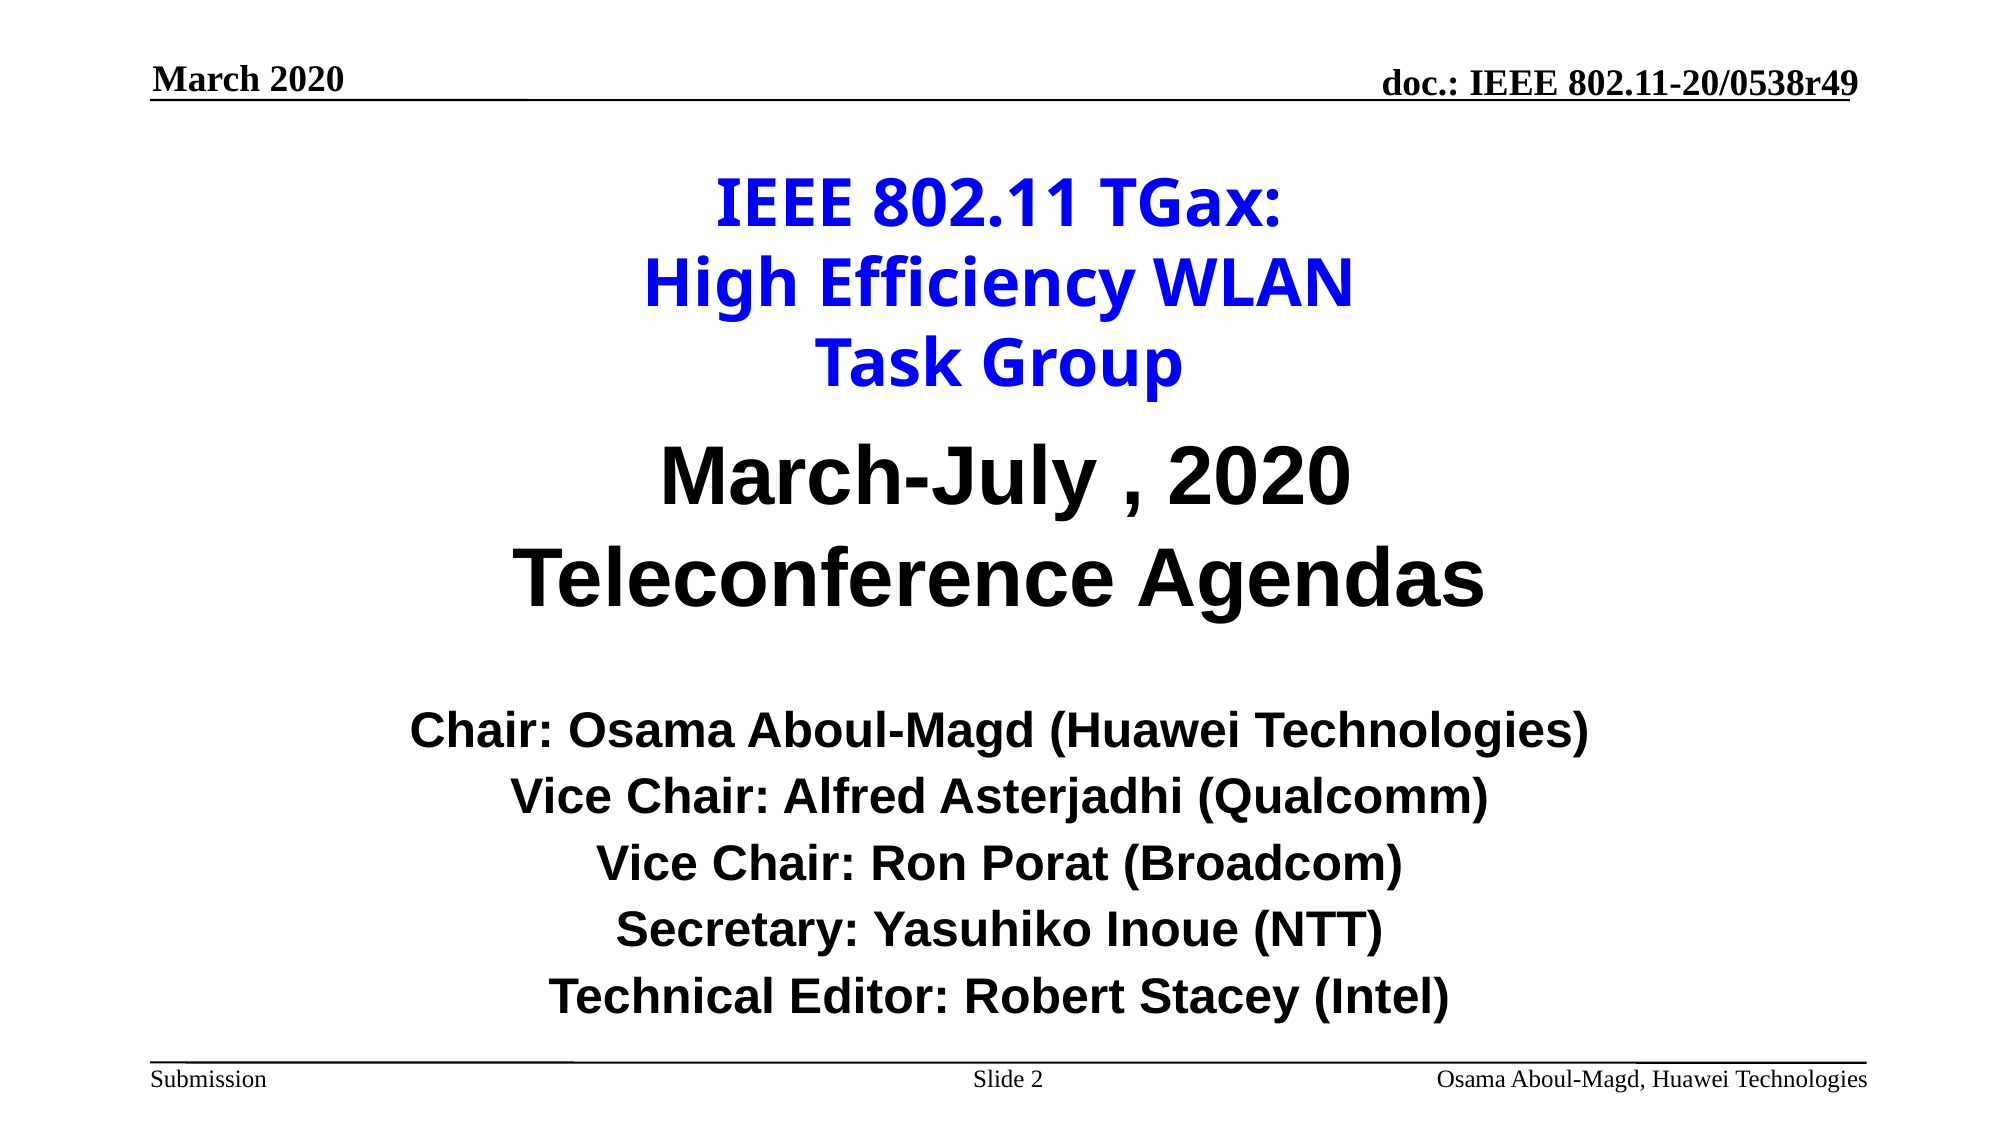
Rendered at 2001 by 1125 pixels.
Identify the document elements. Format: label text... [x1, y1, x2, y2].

footer Osama Aboul-Magd, Huawei Technologies [1171, 1061, 1869, 1093]
title IEEE 802.11 TGax: High Efficiency WLAN Task Group [149, 112, 1850, 288]
list March-July , 2020 Teleconference Agendas Chair: Osama Aboul-Magd (Huawei Technologies) Vice Chair: Alfred Asterjadhi (Qualcomm) Vice Chair: Ron Porat (Broadcom) Secretary: Yasuhiko Inoue (NTT) Technical Editor: Robert Stacey (Intel) [362, 424, 1638, 913]
slide_number Slide 2 [950, 1061, 1067, 1123]
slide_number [152, 54, 563, 100]
